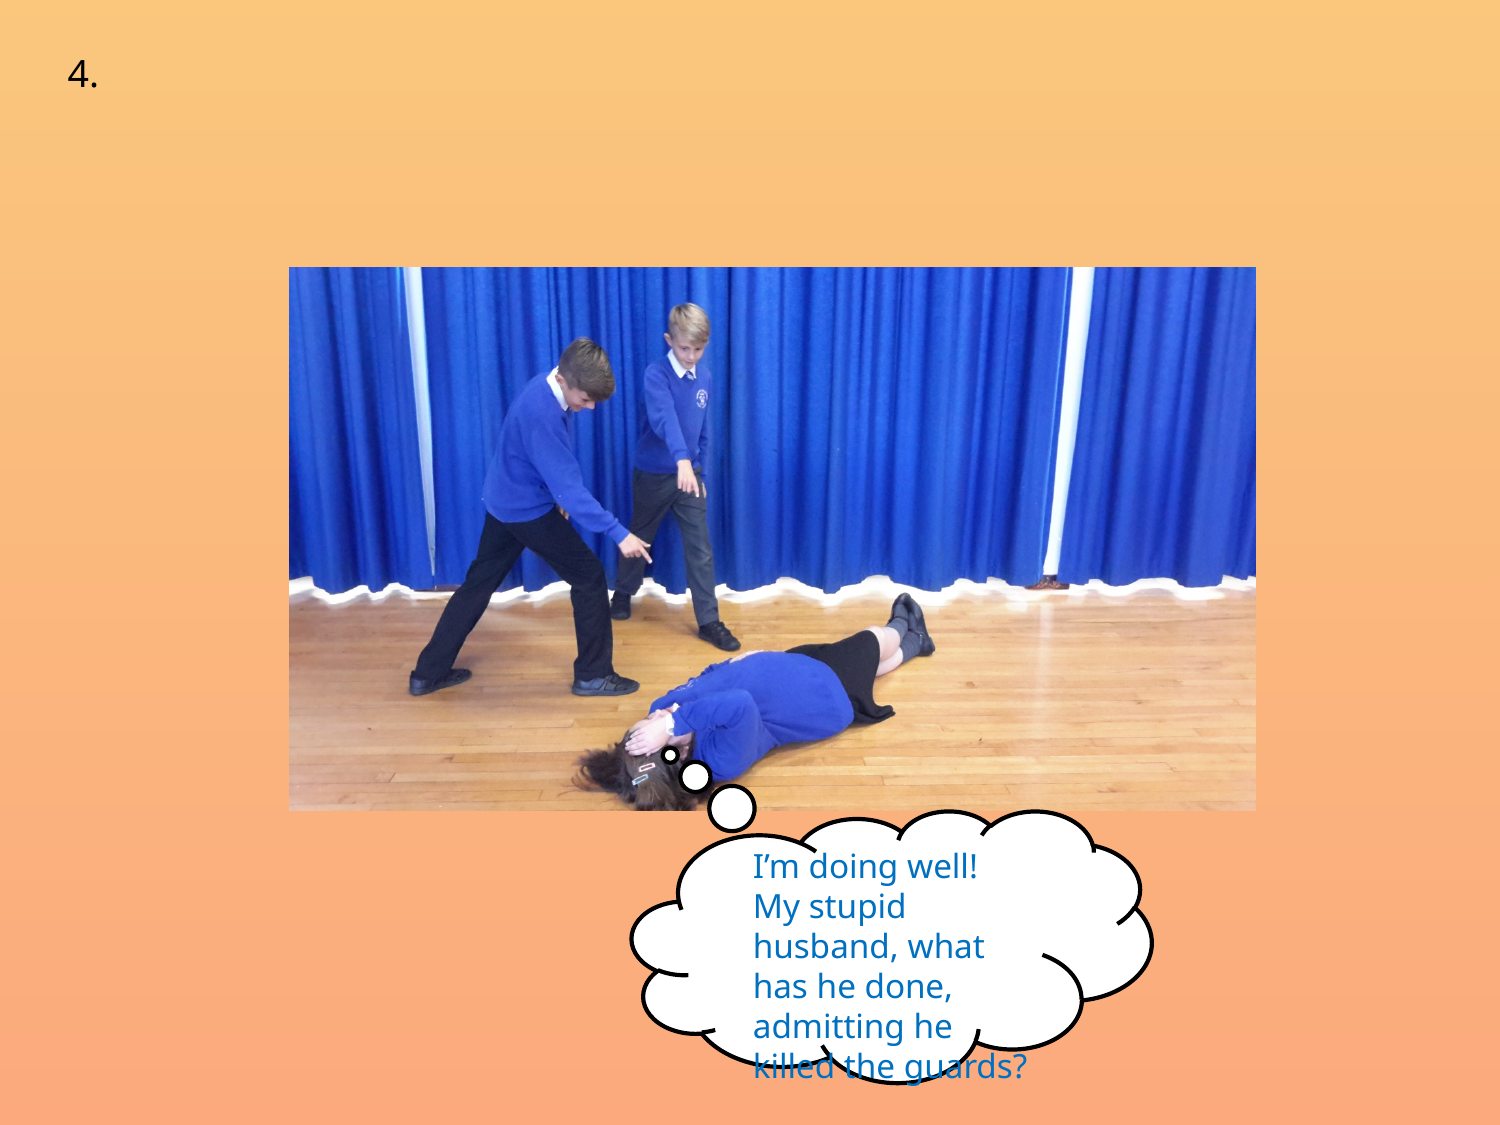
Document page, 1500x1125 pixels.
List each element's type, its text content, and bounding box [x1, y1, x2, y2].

picture [289, 266, 1256, 811]
text_box [802, 819, 1154, 1046]
text_box 4. [53, 42, 290, 103]
text_box [709, 819, 755, 834]
text_box I’m doing well! My stupid husband, what has he done, admitting he killed the guards? [738, 837, 1046, 1093]
text_box [629, 833, 789, 1062]
